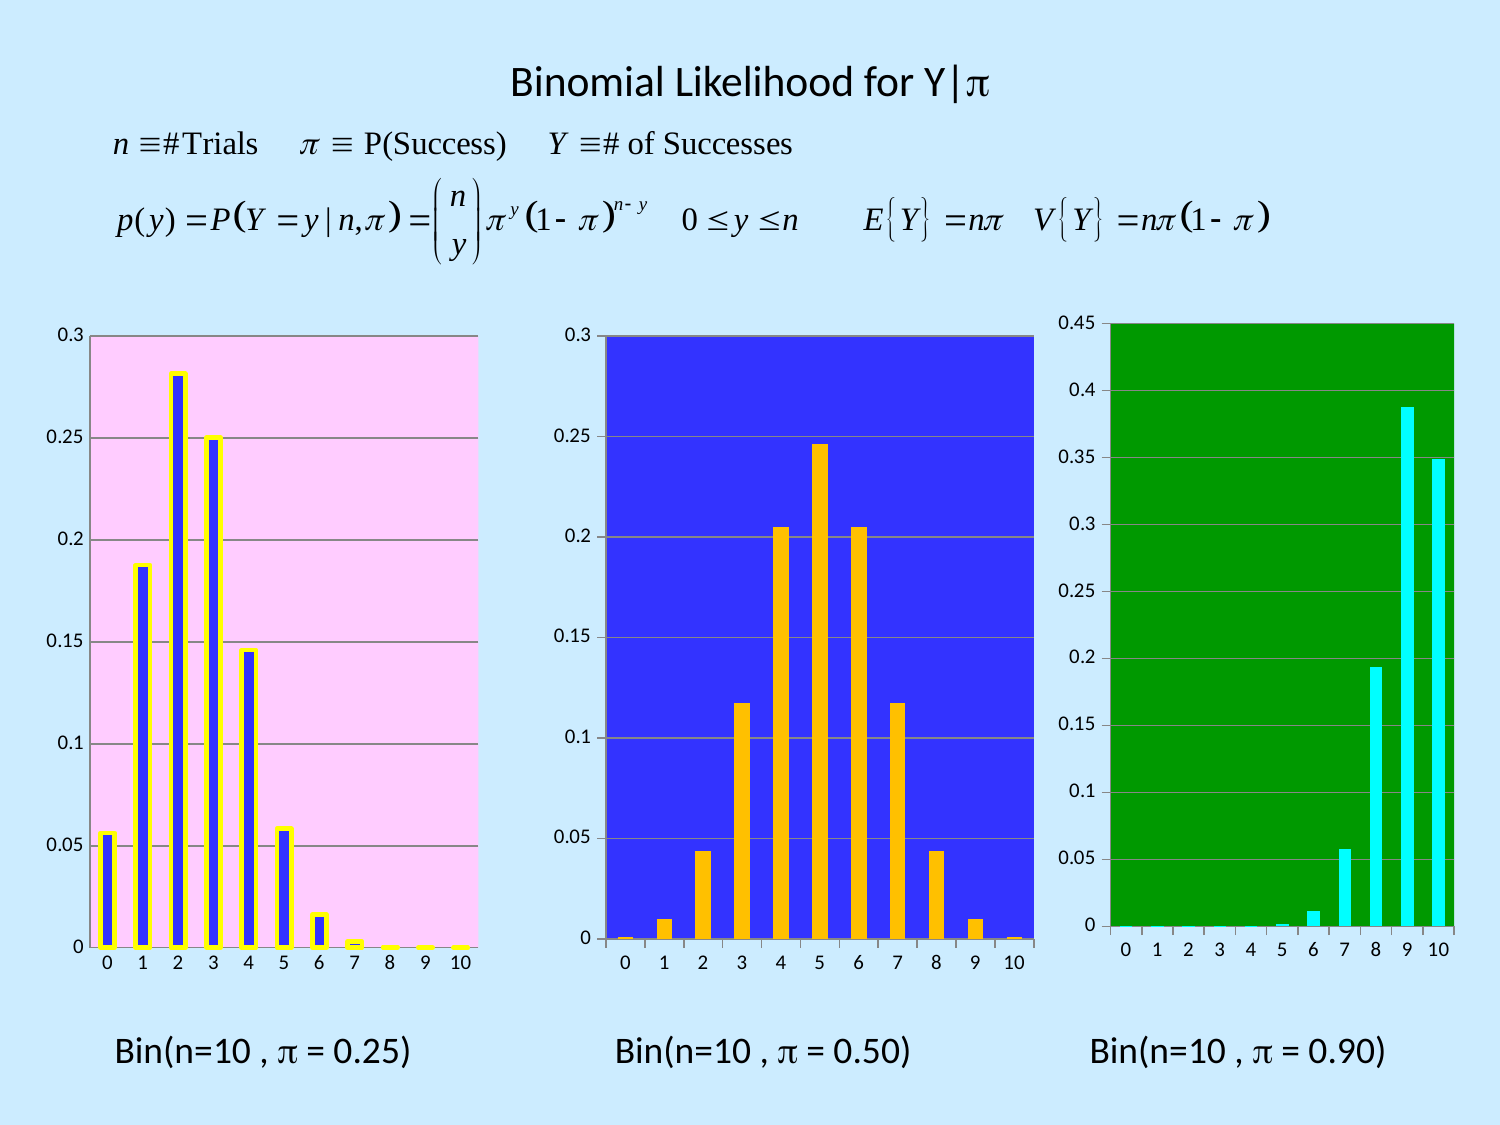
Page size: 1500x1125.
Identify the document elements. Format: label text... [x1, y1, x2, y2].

title Binomial Likelihood for Y|p [75, 45, 1425, 113]
chart [543, 312, 1045, 988]
text_box Bin(n=10 , p = 0.50) [599, 1018, 988, 1079]
chart [1049, 299, 1463, 976]
text_box Bin(n=10 , p = 0.90) [1074, 1018, 1463, 1079]
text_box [107, 124, 1273, 273]
text_box Bin(n=10 , p = 0.25) [99, 1018, 488, 1079]
chart [37, 312, 488, 988]
